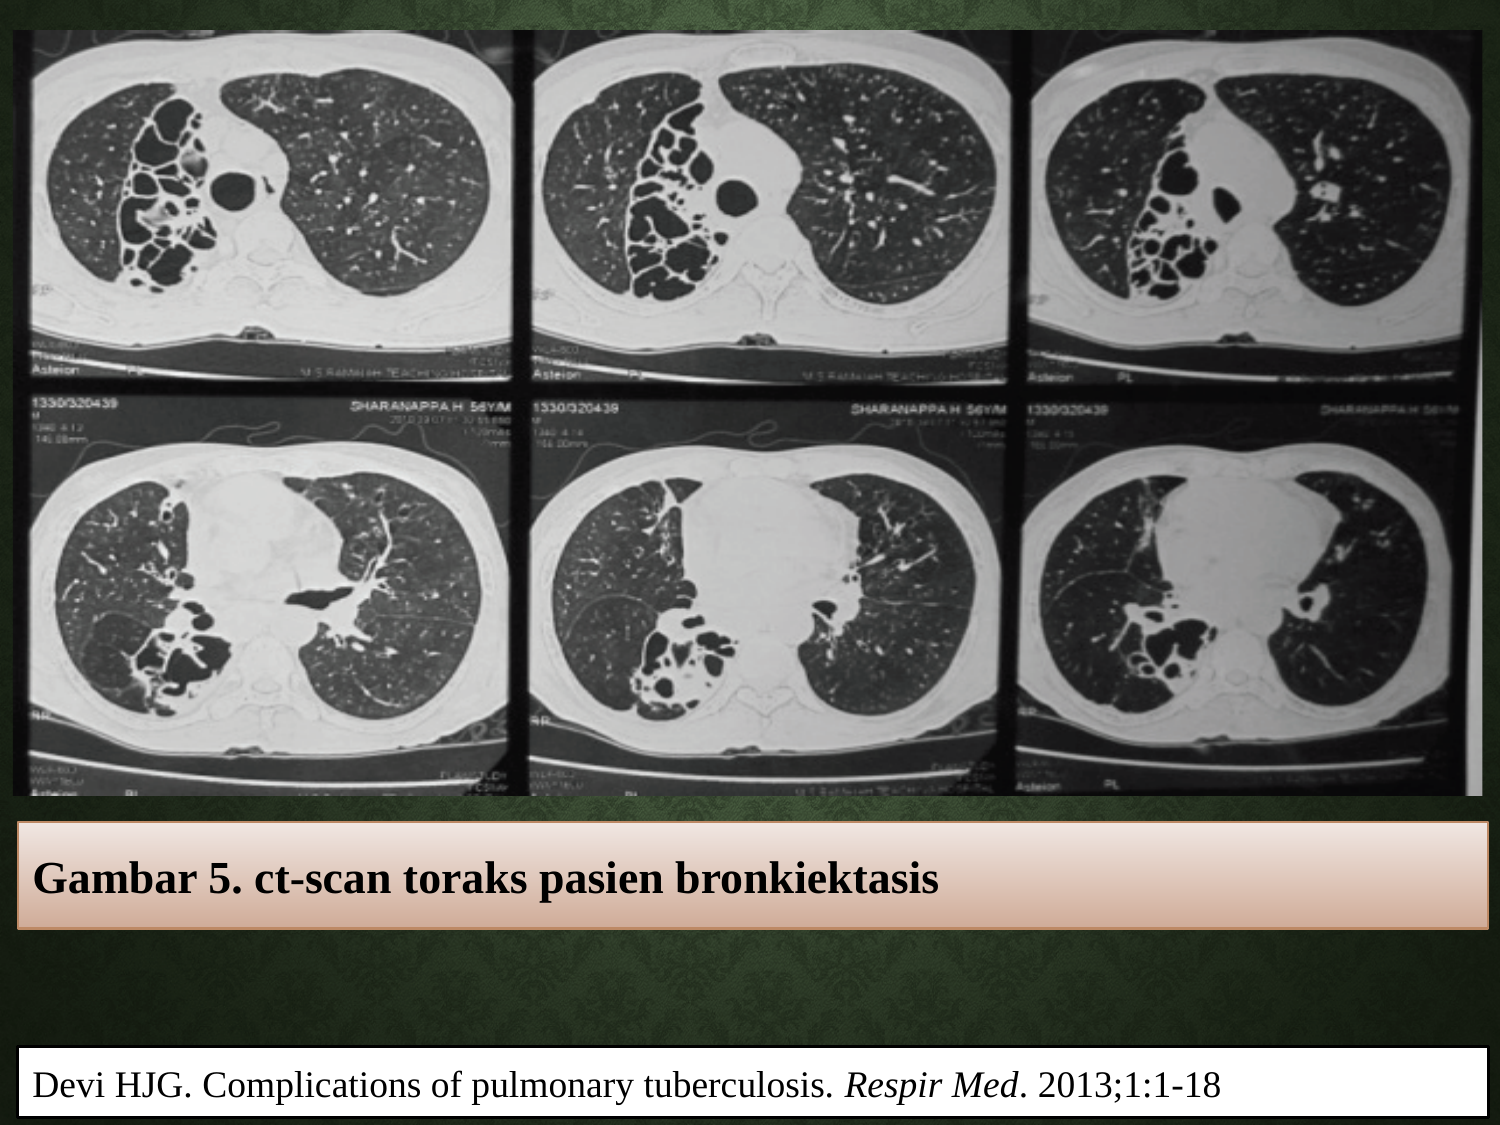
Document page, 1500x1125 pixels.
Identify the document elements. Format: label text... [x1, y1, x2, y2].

text_box Gambar 5. ct-scan toraks pasien bronkiektasis [17, 821, 1489, 930]
picture [12, 30, 1483, 797]
text_box Devi HJG. Complications of pulmonary tuberculosis. Respir Med. 2013;1:1-18 [16, 1045, 1490, 1119]
